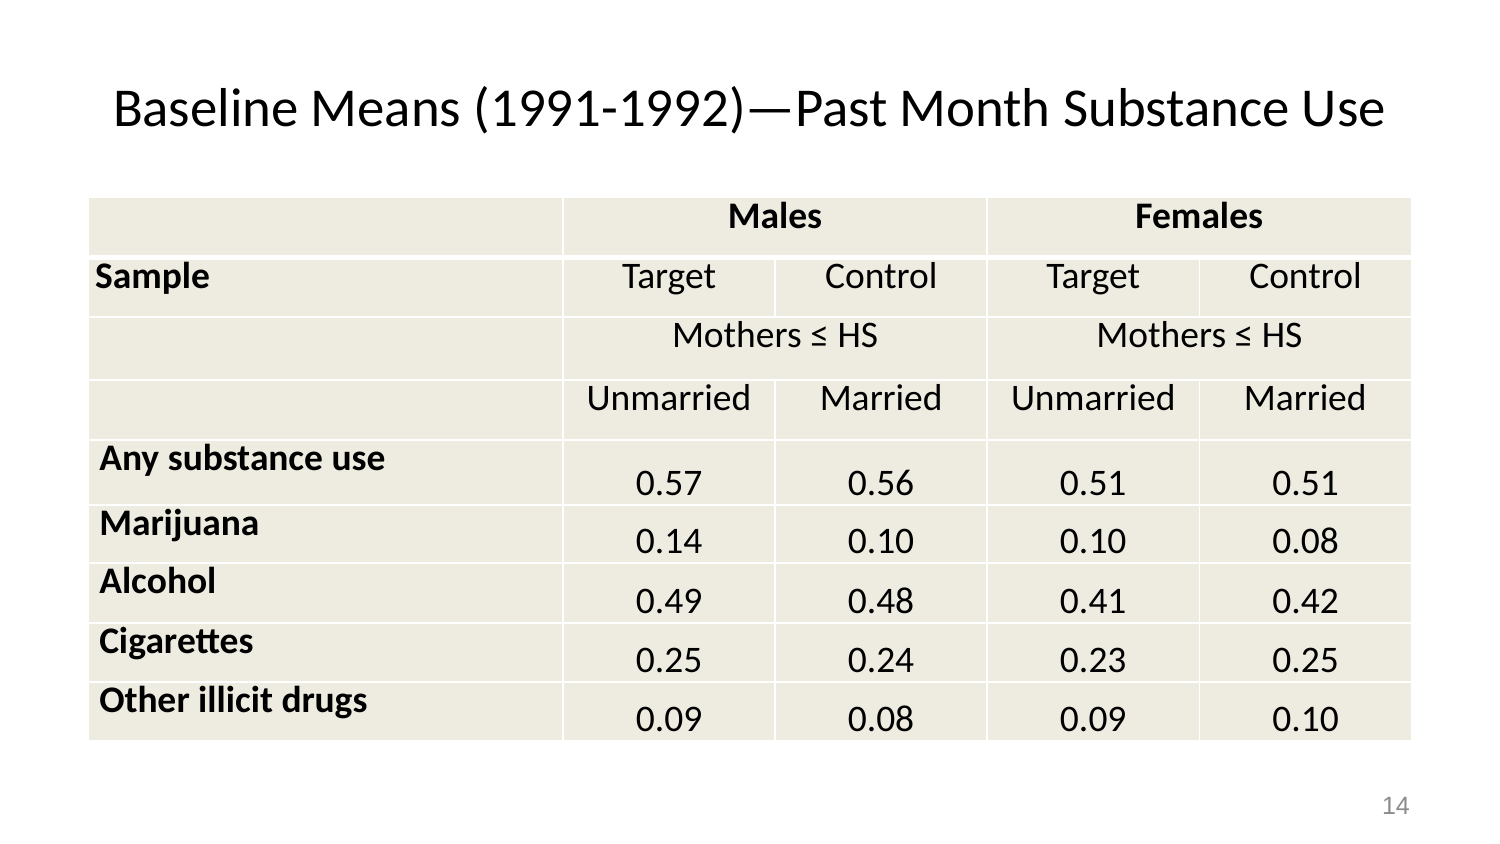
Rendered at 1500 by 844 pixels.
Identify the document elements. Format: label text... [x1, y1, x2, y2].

table_cell 0.24 [776, 624, 986, 681]
table_cell 0.10 [1200, 683, 1411, 740]
table_header Females [988, 198, 1411, 255]
table_cell Mothers ≤ HS [564, 318, 986, 379]
slide_number 14 [1074, 782, 1425, 827]
table_cell Cigarettes [89, 624, 562, 681]
table_cell 0.41 [988, 564, 1199, 622]
table_cell 0.10 [776, 506, 986, 562]
table_cell [89, 381, 562, 439]
title Baseline Means (1991-1992)—Past Month Substance Use [75, 33, 1425, 175]
table_cell Any substance use [89, 441, 562, 504]
table_cell 0.42 [1200, 564, 1411, 622]
table_cell Target [564, 260, 774, 316]
table_cell 0.57 [564, 441, 774, 504]
table_cell Target [988, 260, 1199, 316]
table_cell 0.48 [776, 564, 986, 622]
table_cell Control [776, 260, 986, 316]
table_header [89, 198, 562, 255]
table_cell 0.49 [564, 564, 774, 622]
table_cell Sample [89, 260, 562, 316]
table_cell Alcohol [89, 564, 562, 622]
table_cell 0.25 [564, 624, 774, 681]
table_cell Unmarried [564, 381, 774, 439]
table_cell 0.51 [1200, 441, 1411, 504]
table_cell 0.14 [564, 506, 774, 562]
table_header Males [564, 198, 986, 255]
table_cell Marijuana [89, 506, 562, 562]
table_cell Unmarried [988, 381, 1199, 439]
table_cell [89, 318, 562, 379]
table_cell Other illicit drugs [89, 683, 562, 740]
table_cell 0.09 [564, 683, 774, 740]
table_cell Control [1200, 260, 1411, 316]
table_cell 0.23 [988, 624, 1199, 681]
table_cell 0.08 [776, 683, 986, 740]
table_cell Married [776, 381, 986, 439]
table_cell 0.25 [1200, 624, 1411, 681]
table_cell Mothers ≤ HS [988, 318, 1411, 379]
table_cell Married [1200, 381, 1411, 439]
table_cell 0.09 [988, 683, 1199, 740]
table_cell 0.10 [988, 506, 1199, 562]
table_cell 0.08 [1200, 506, 1411, 562]
table_cell 0.56 [776, 441, 986, 504]
table_cell 0.51 [988, 441, 1199, 504]
